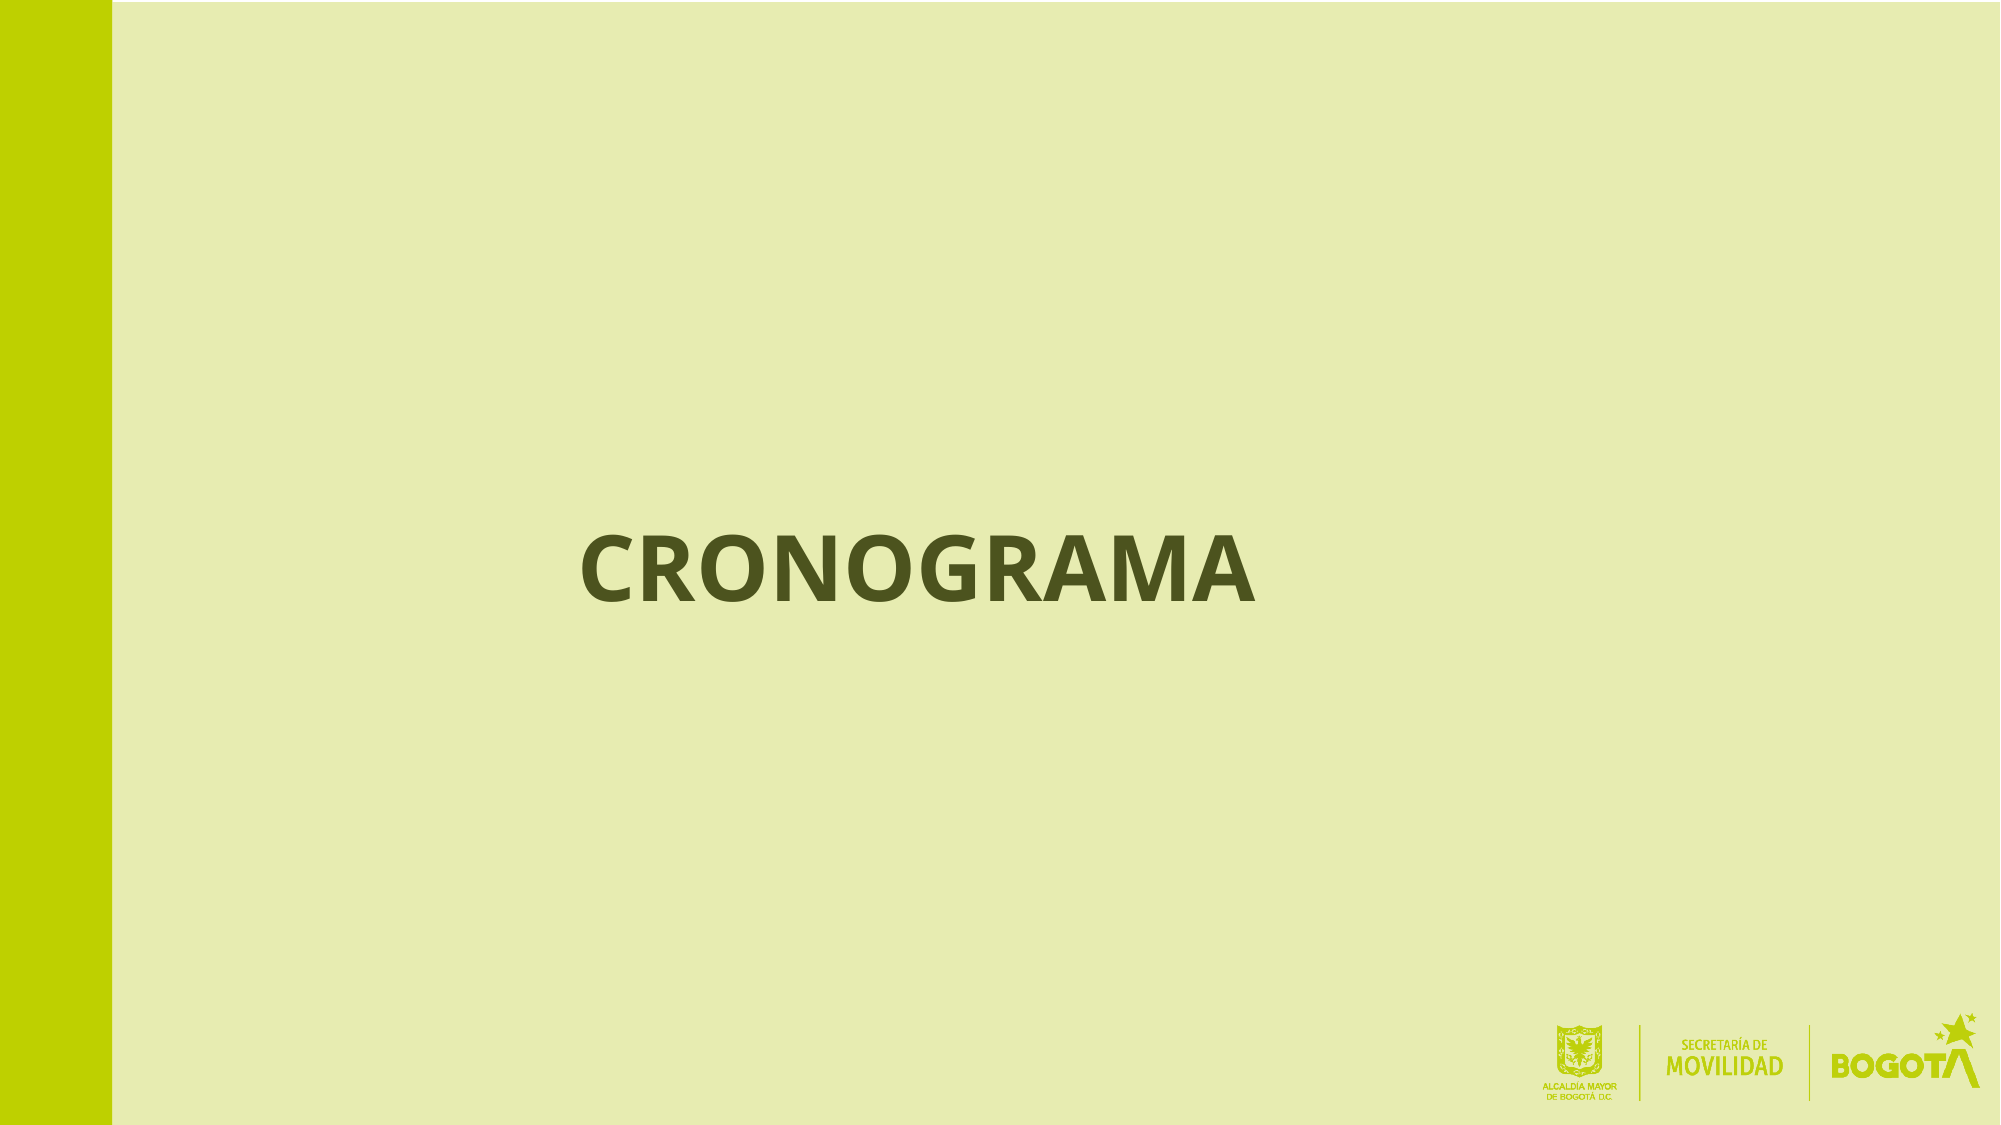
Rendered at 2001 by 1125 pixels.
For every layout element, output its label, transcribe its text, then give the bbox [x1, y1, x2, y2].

text_box CRONOGRAMA [113, 1, 2000, 1125]
text_box [0, 0, 113, 1125]
picture [1529, 1006, 1992, 1113]
